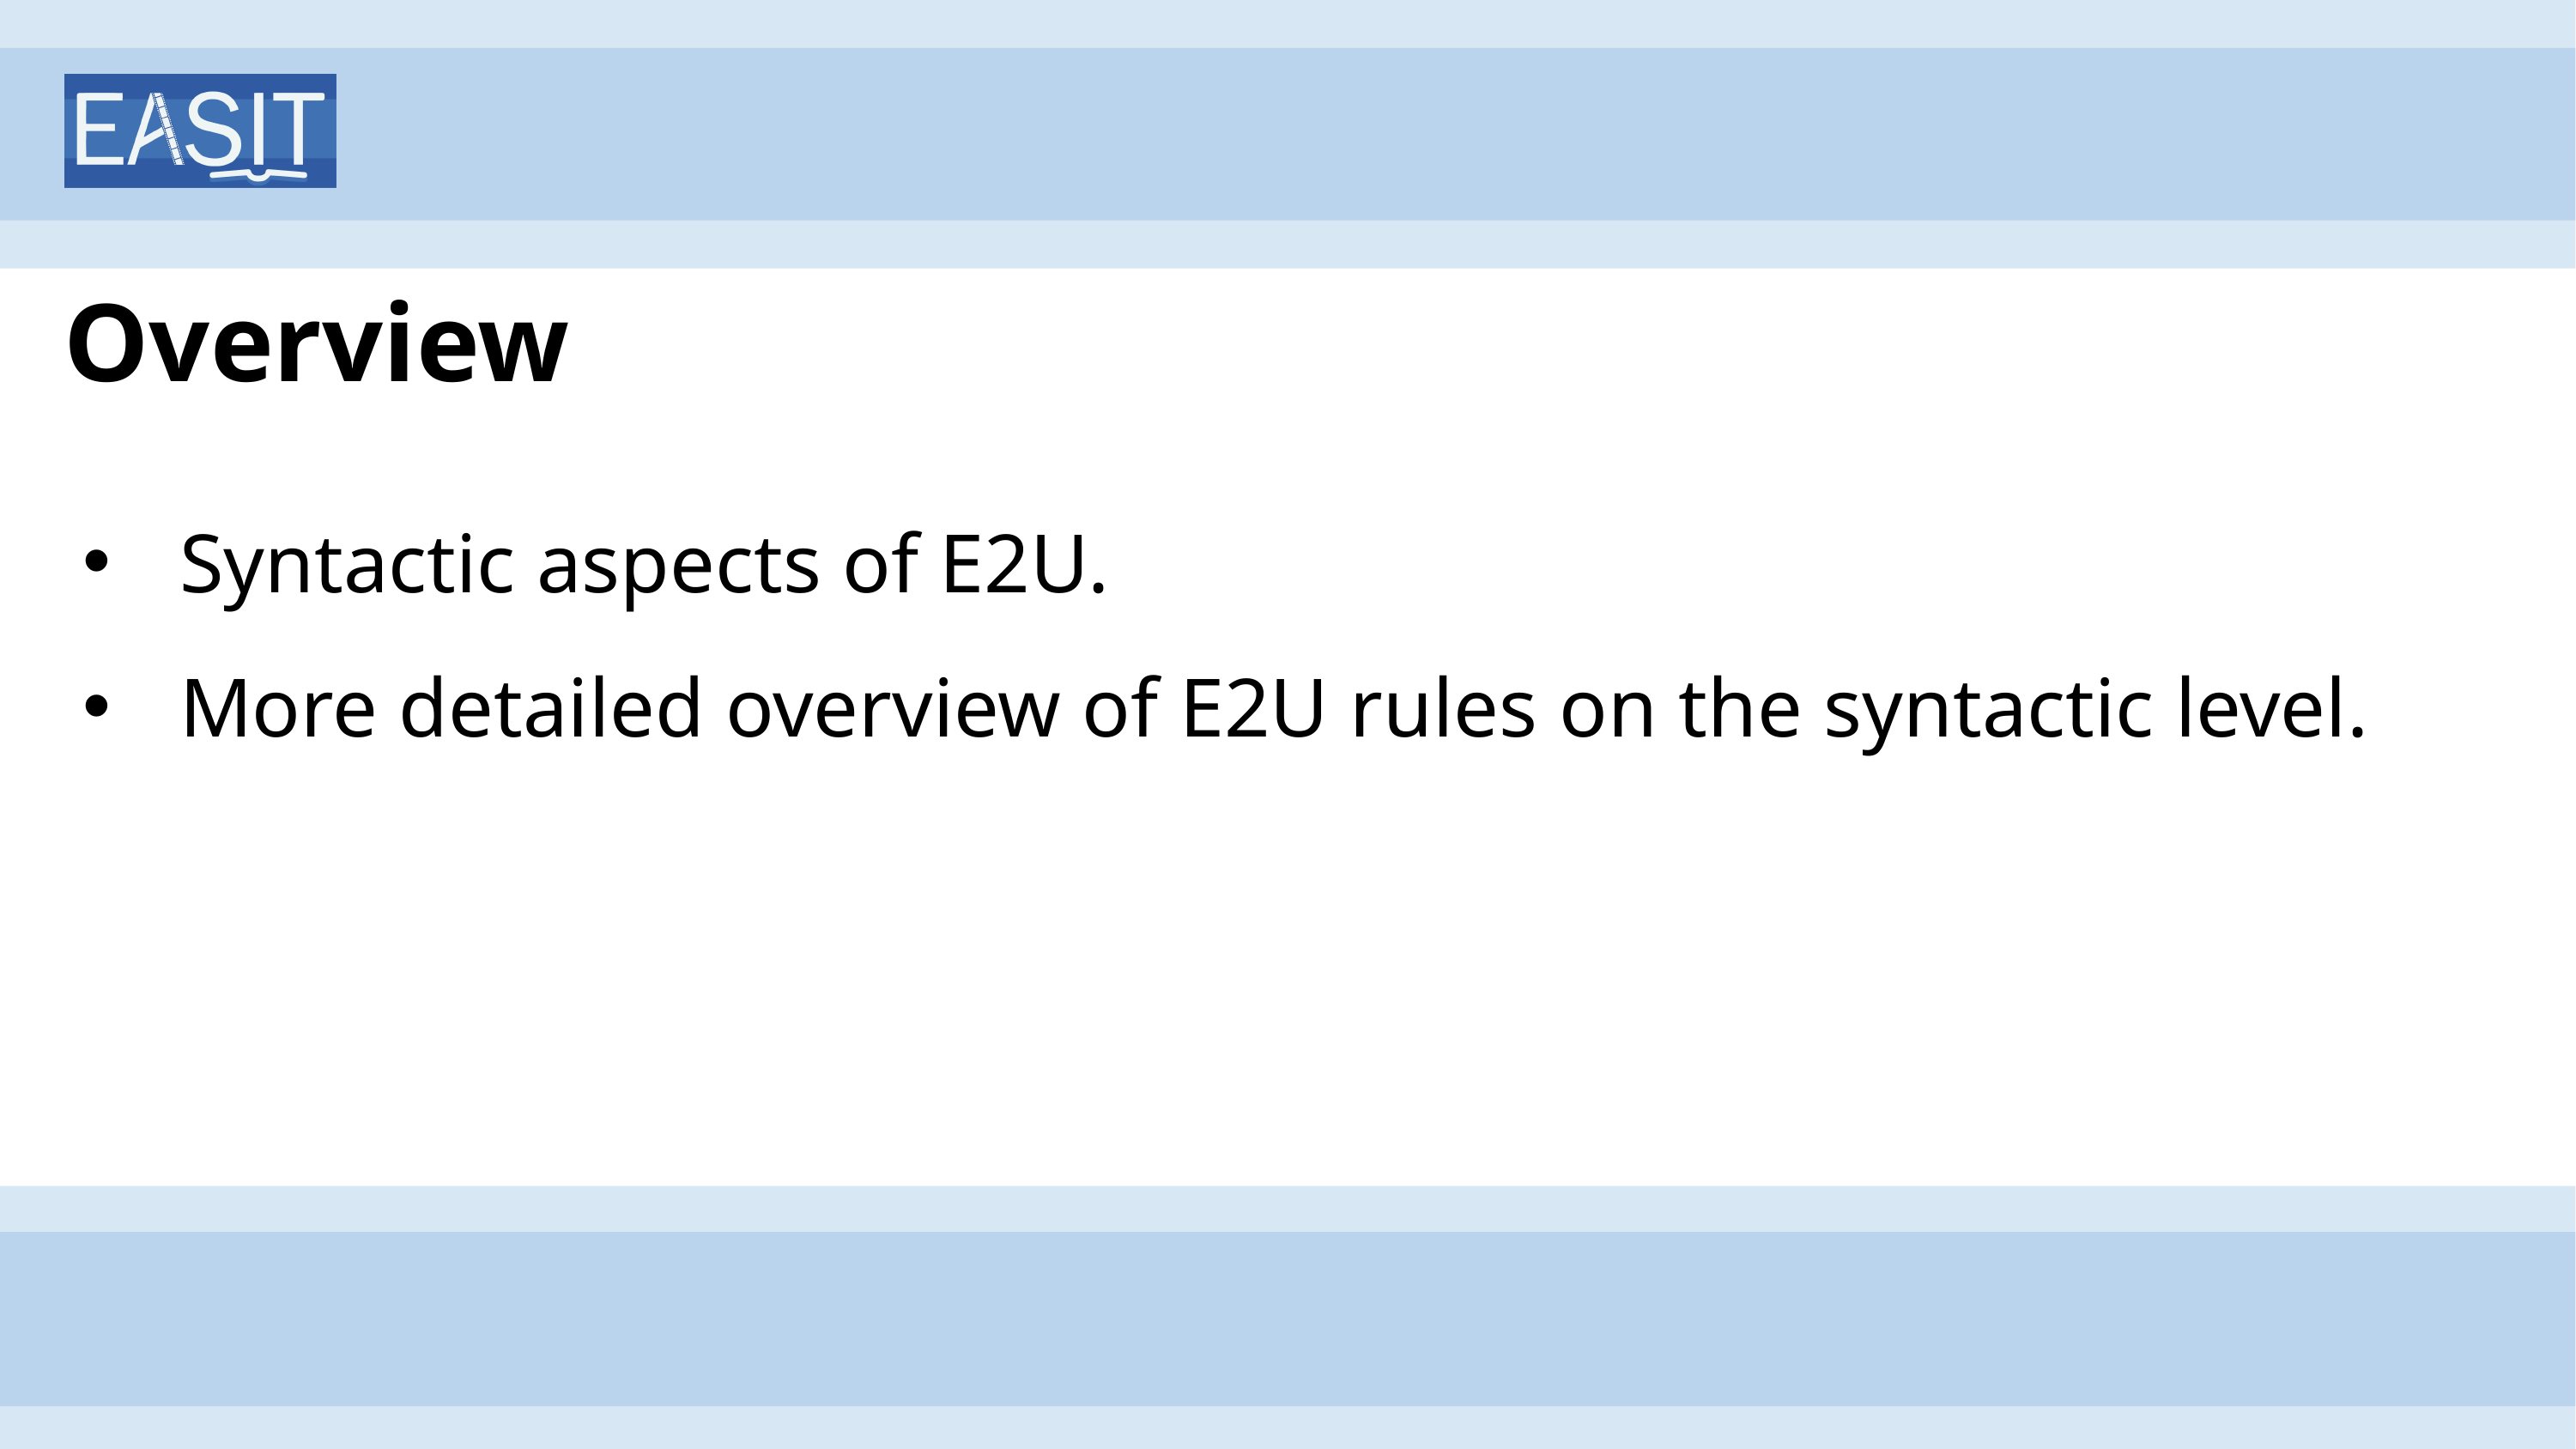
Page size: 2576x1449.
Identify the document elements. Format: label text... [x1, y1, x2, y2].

picture [64, 74, 336, 188]
title Overview [45, 271, 2451, 422]
text_box Syntactic aspects of E2U. More detailed overview of E2U rules on the syntactic level. [64, 453, 2494, 763]
